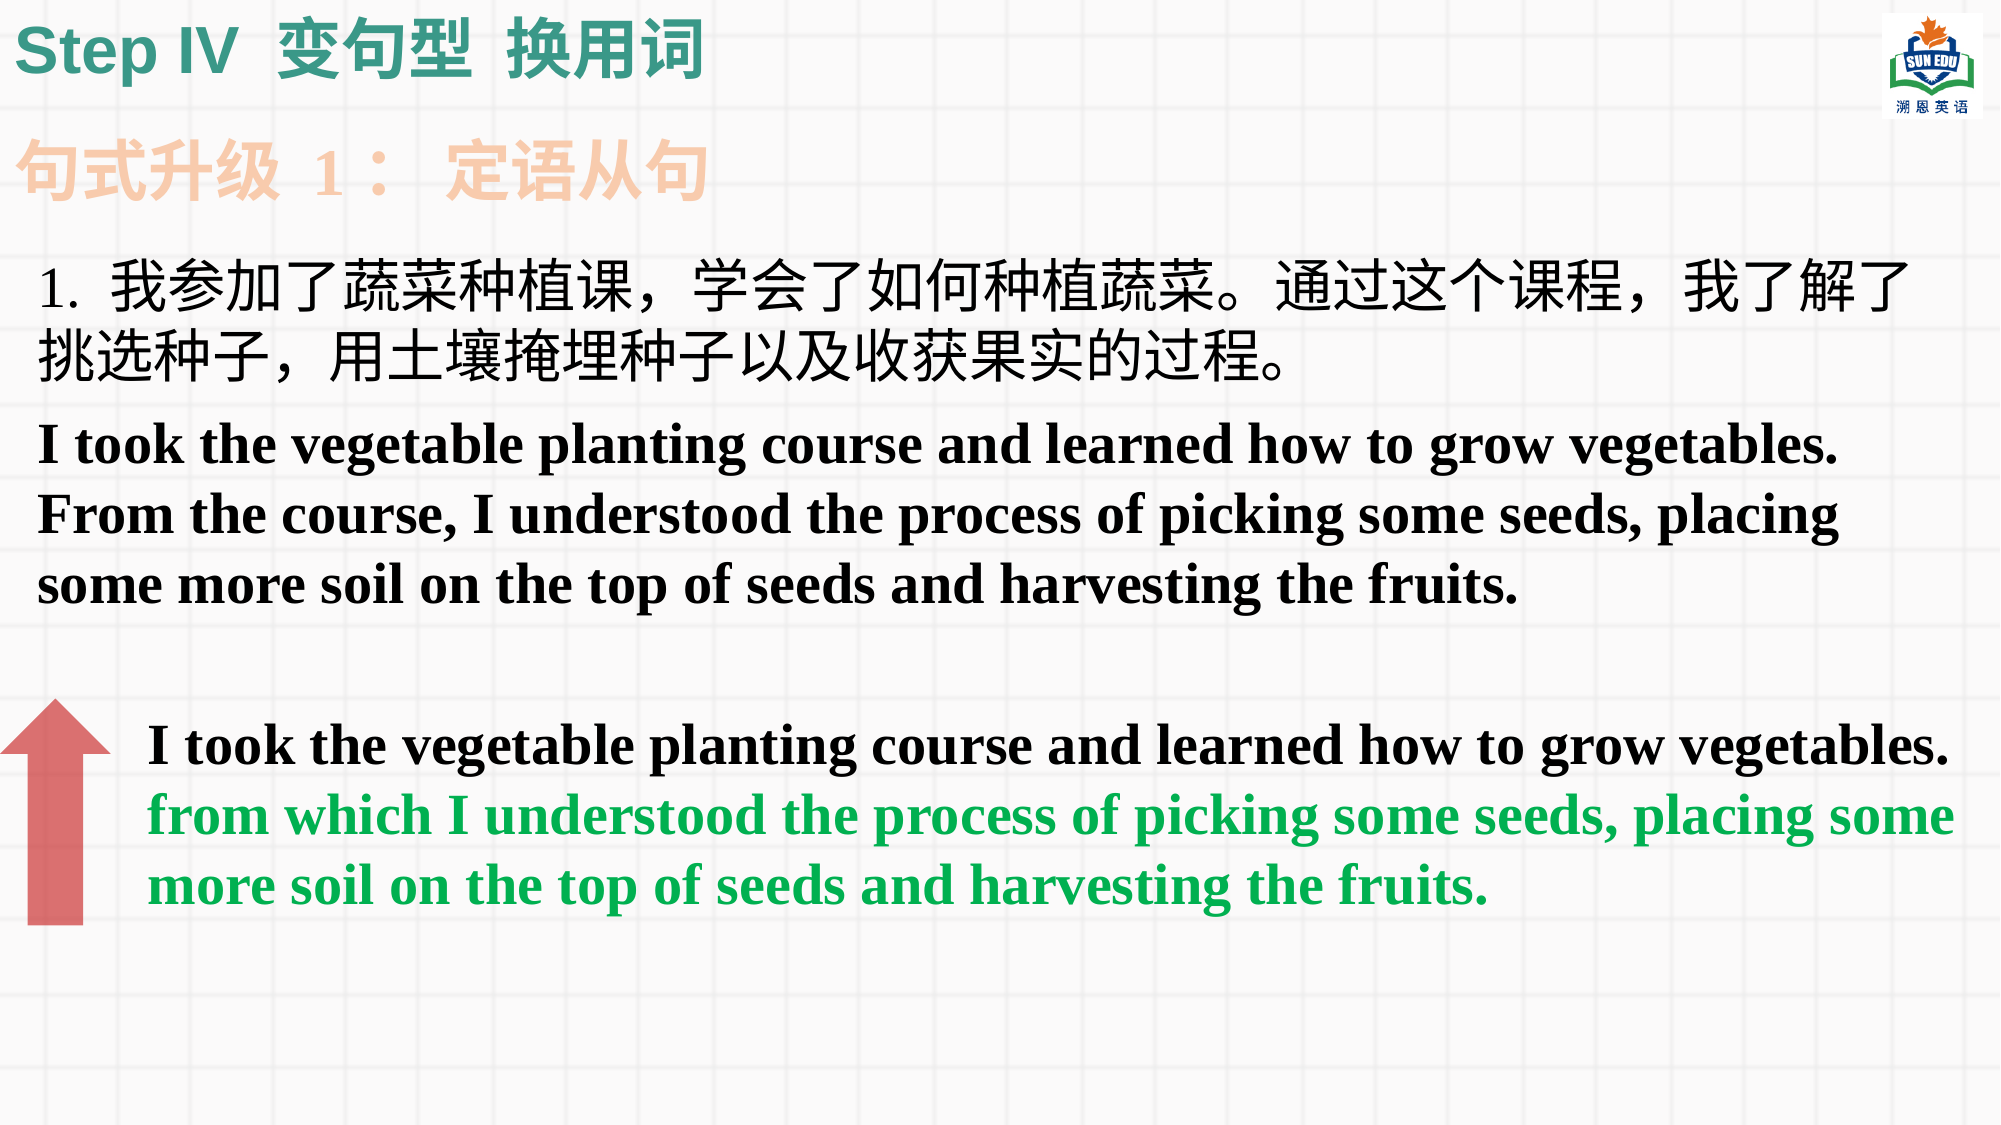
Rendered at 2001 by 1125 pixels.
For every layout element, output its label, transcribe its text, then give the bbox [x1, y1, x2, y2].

text_box I took the vegetable planting course and learned how to grow vegetables. from which I understood the process of picking some seeds, placing some more soil on the top of seeds and harvesting the fruits. [133, 698, 1982, 924]
text_box I took the vegetable planting course and learned how to grow vegetables. From the course, I understood the process of picking some seeds, placing some more soil on the top of seeds and harvesting the fruits. [22, 398, 1919, 623]
picture [1882, 13, 1983, 119]
text_box Step IV 变句型 换用词 [0, 0, 788, 95]
text_box 句式升级 1： 定语从句 [0, 120, 763, 216]
text_box 1. 我参加了蔬菜种植课，学会了如何种植蔬菜。通过这个课程，我了解了挑选种子，用土壤掩埋种子以及收获果实的过程。 [22, 241, 1944, 397]
text_box [0, 697, 114, 927]
